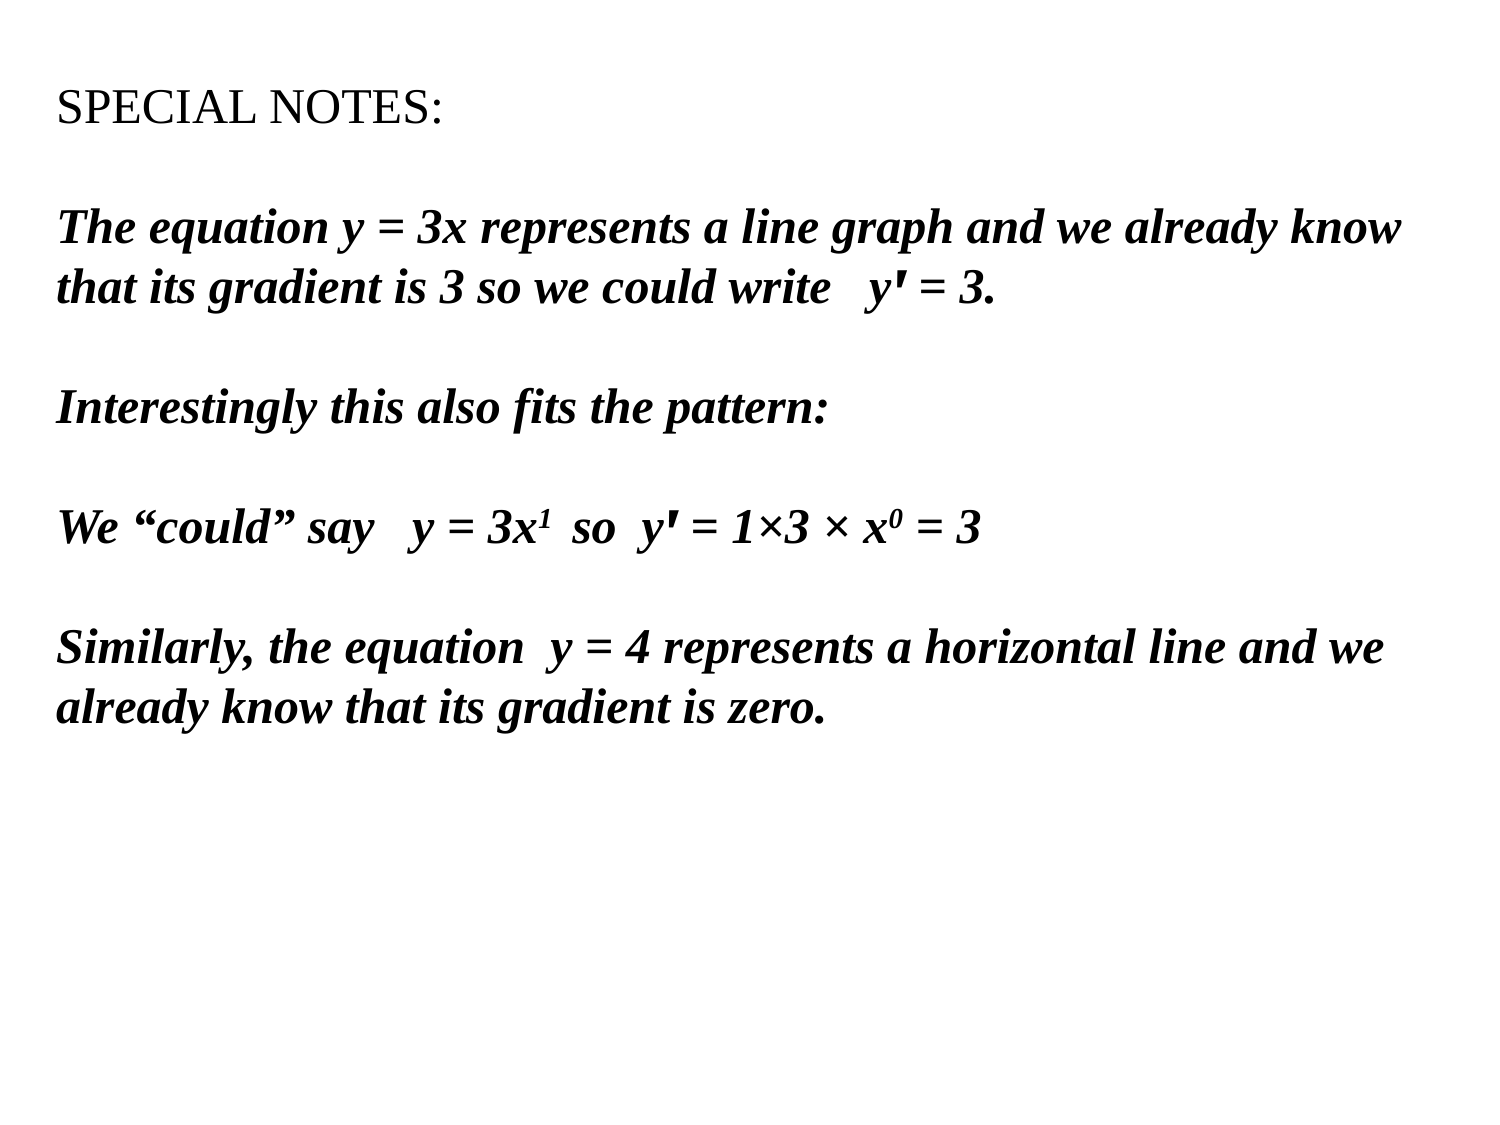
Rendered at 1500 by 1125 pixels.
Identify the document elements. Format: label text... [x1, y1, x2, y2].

text_box SPECIAL NOTES: The equation y = 3x represents a line graph and we already know that its gradient is 3 so we could write yꞌ = 3. Interestingly this also fits the pattern: We “could” say y = 3x1 so yꞌ = 1×3 × x0 = 3 Similarly, the equation y = 4 represents a horizontal line and we already know that its gradient is zero. [41, 66, 1447, 742]
